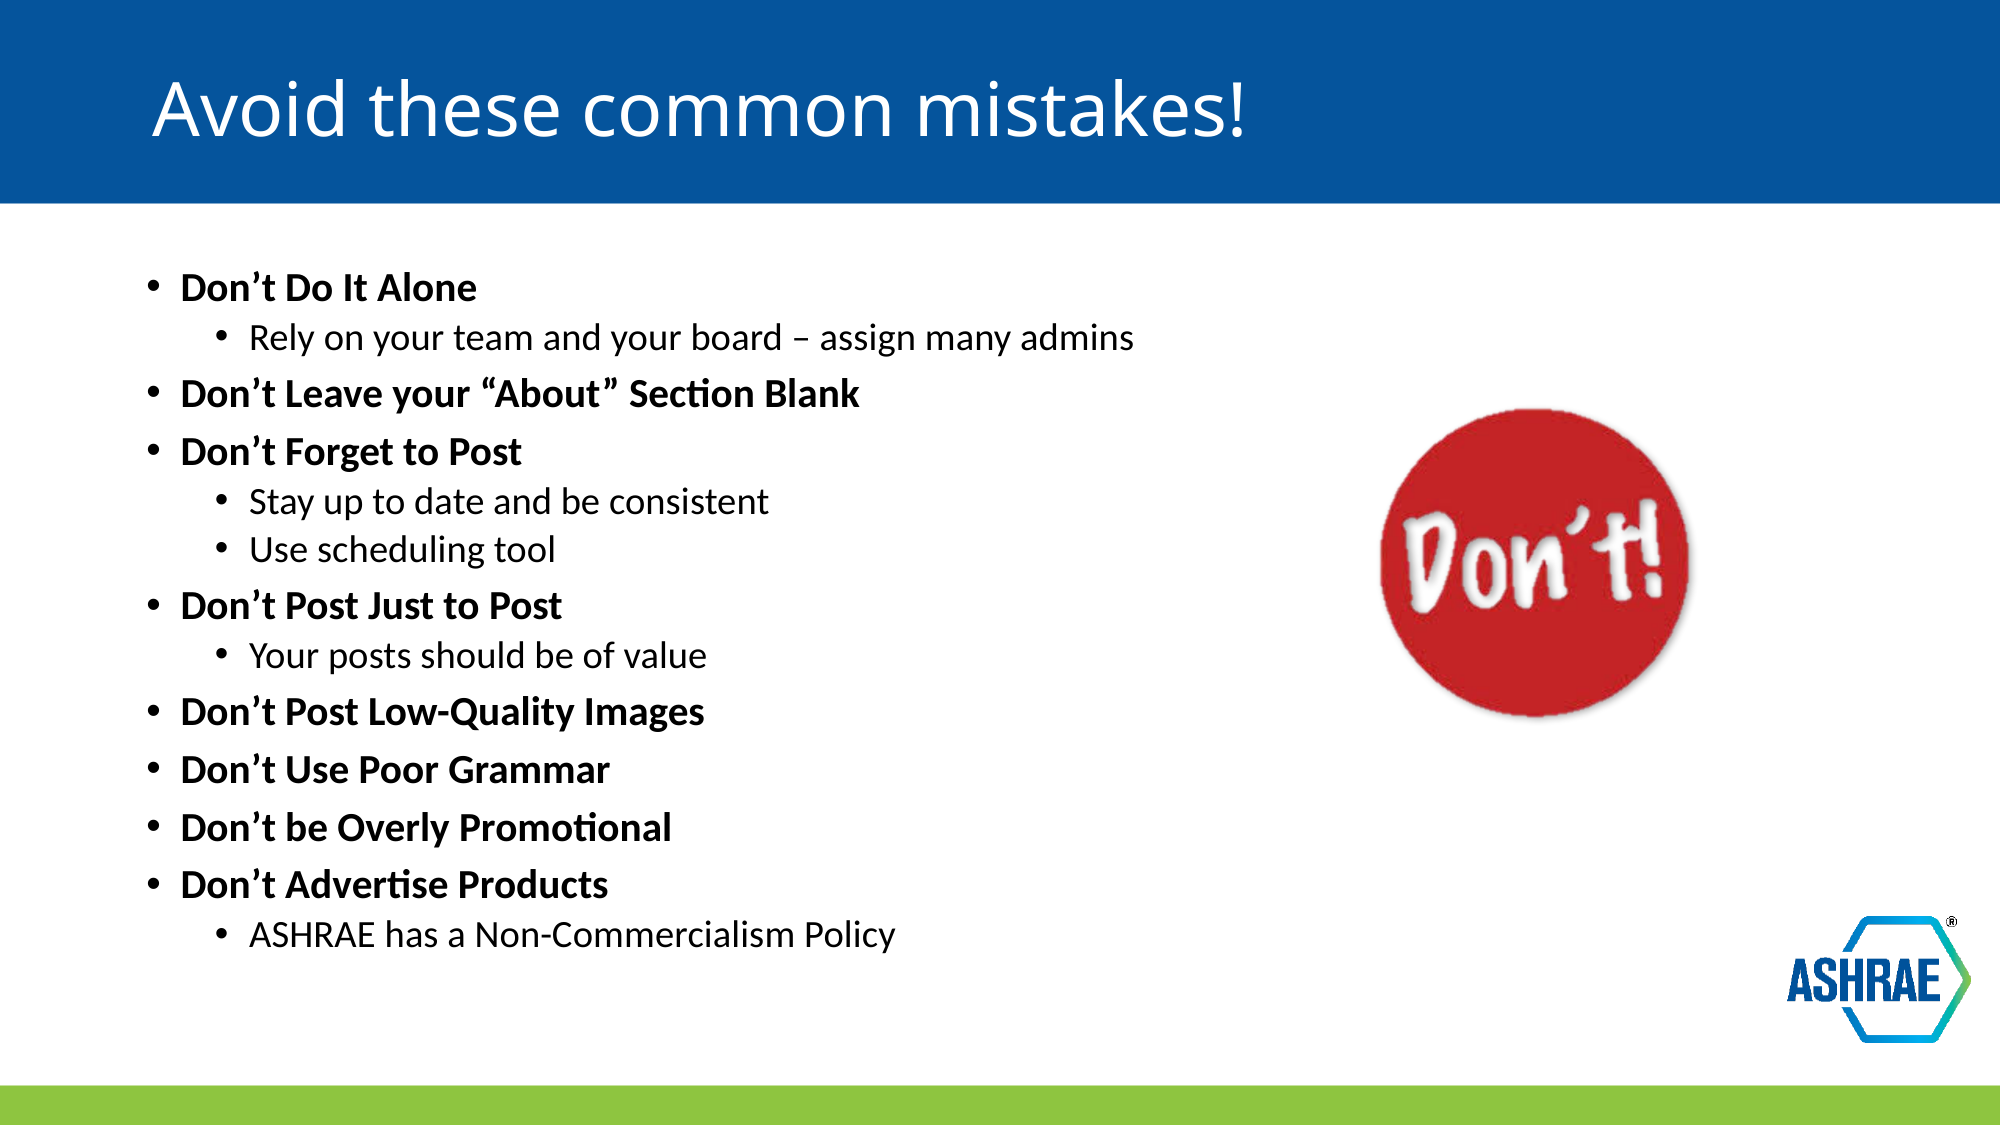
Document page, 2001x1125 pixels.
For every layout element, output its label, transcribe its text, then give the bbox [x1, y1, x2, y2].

picture [0, 0, 2000, 1125]
title Avoid these common mistakes! [137, 59, 1863, 166]
list Don’t Do It Alone Rely on your team and your board – assign many admins Don’t Leave your “About” Section Blank Don’t Forget to Post Stay up to date and be consistent Use scheduling tool Don’t Post Just to Post Your posts should be of value Don’t Post Low-Quality Images Don’t Use Poor Grammar Don’t be Overly Promotional Don’t Advertise Products ASHRAE has a Non-Commercialism Policy [131, 258, 1857, 972]
